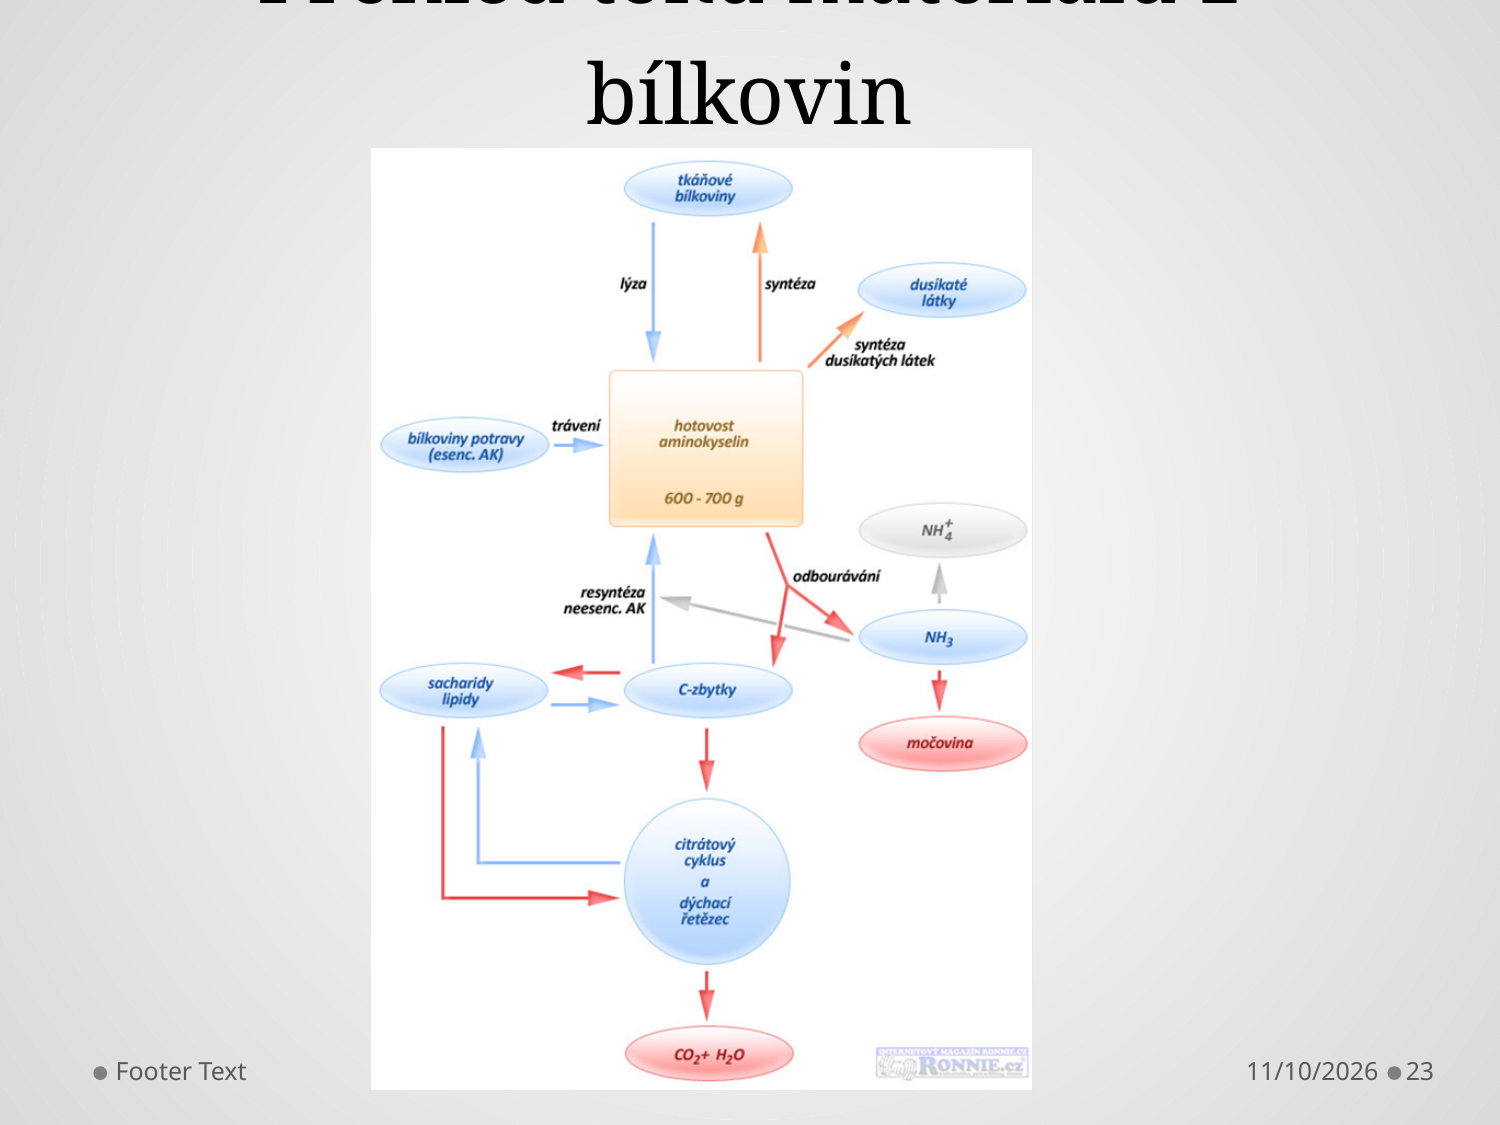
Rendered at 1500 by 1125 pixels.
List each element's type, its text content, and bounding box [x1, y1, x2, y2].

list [371, 148, 1034, 1092]
slide_number 23 [1401, 1042, 1494, 1103]
footer Footer Text [108, 1042, 576, 1103]
title Přehled toku materiálu z bílkovin [75, 0, 1425, 149]
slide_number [1043, 1042, 1386, 1103]
